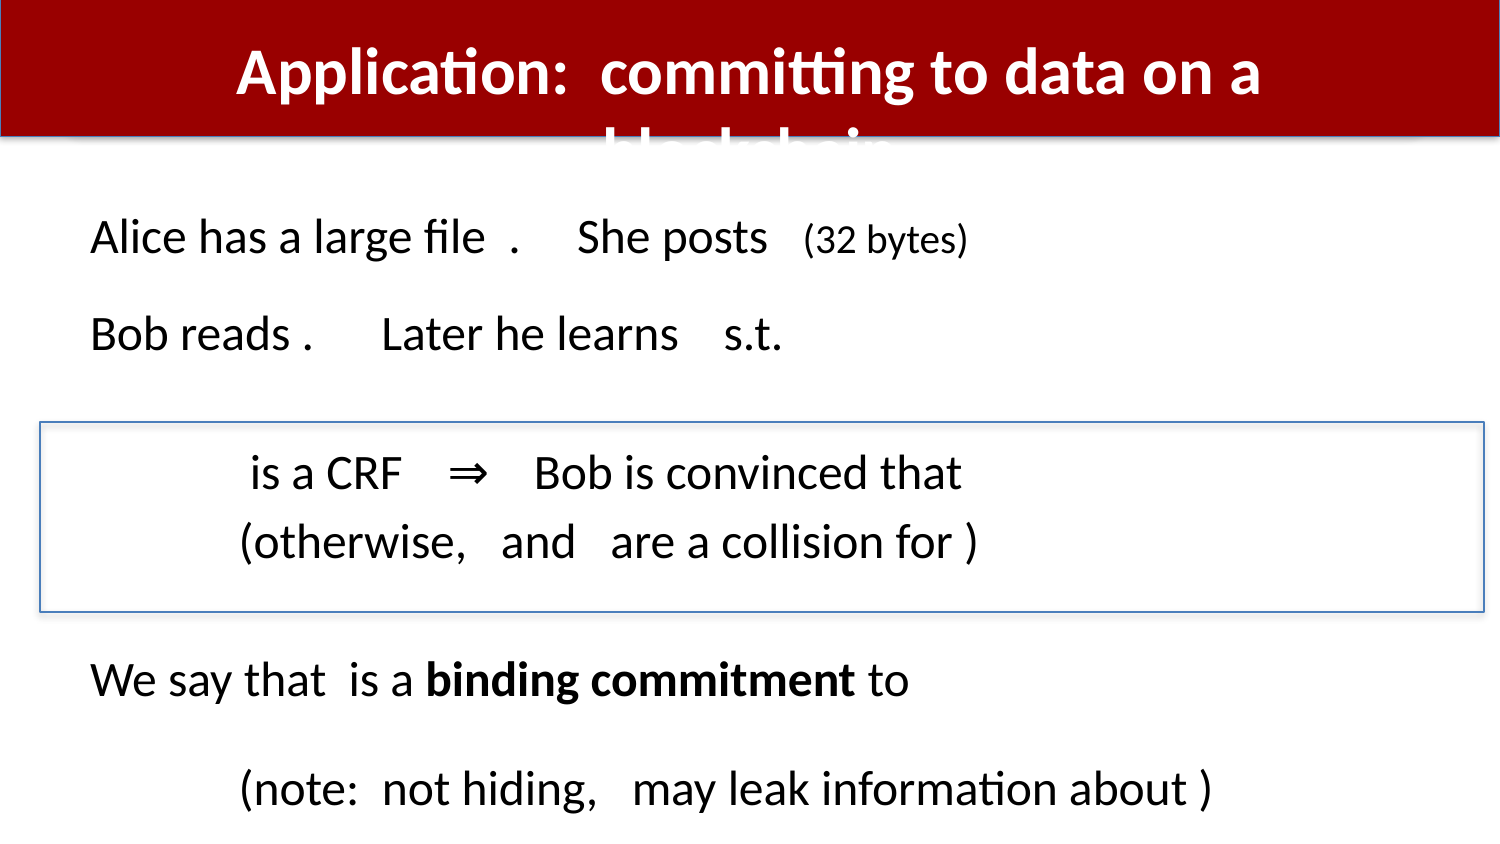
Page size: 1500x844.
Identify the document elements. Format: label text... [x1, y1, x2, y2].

title Application: committing to data on a blockchain [75, 20, 1425, 123]
text_box [39, 421, 1485, 613]
